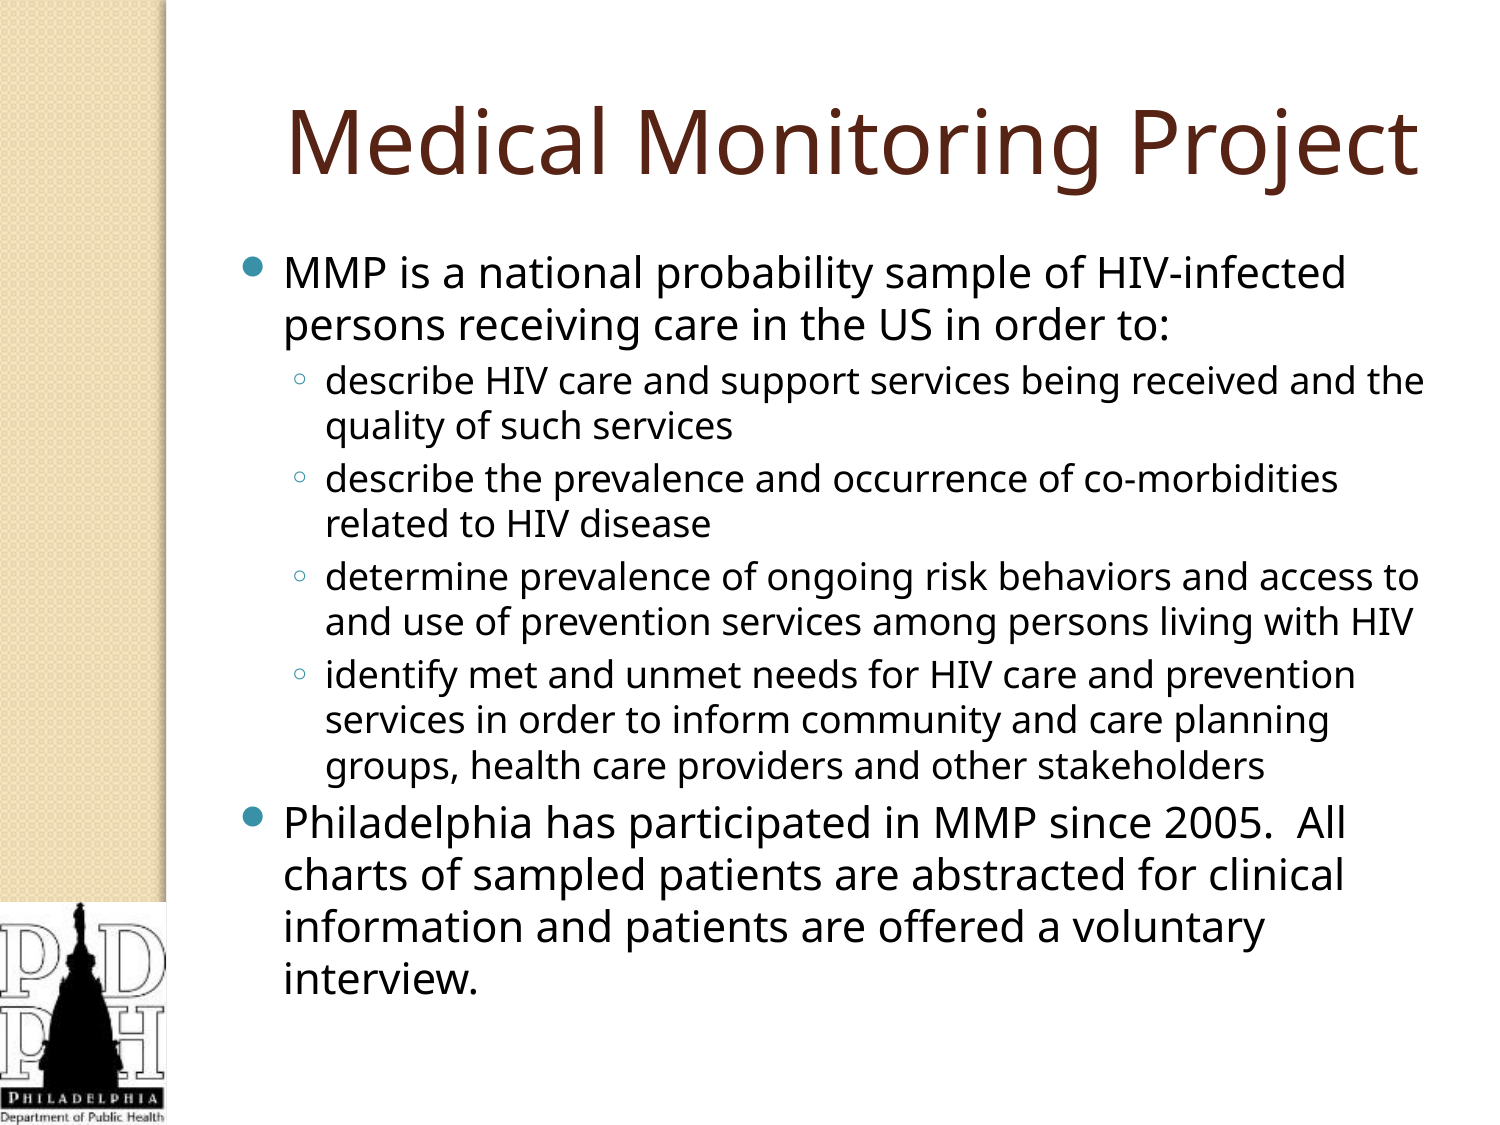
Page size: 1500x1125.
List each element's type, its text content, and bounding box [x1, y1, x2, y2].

list MMP is a national probability sample of HIV-infected persons receiving care in the US in order to: describe HIV care and support services being received and the quality of such services describe the prevalence and occurrence of co-morbidities related to HIV disease determine prevalence of ongoing risk behaviors and access to and use of prevention services among persons living with HIV identify met and unmet needs for HIV care and prevention services in order to inform community and care planning groups, health care providers and other stakeholders Philadelphia has participated in MMP since 2005. All charts of sampled patients are abstracted for clinical information and patients are offered a voluntary interview. [212, 237, 1443, 1025]
title Medical Monitoring Project [269, 45, 1500, 233]
picture [0, 901, 166, 1125]
